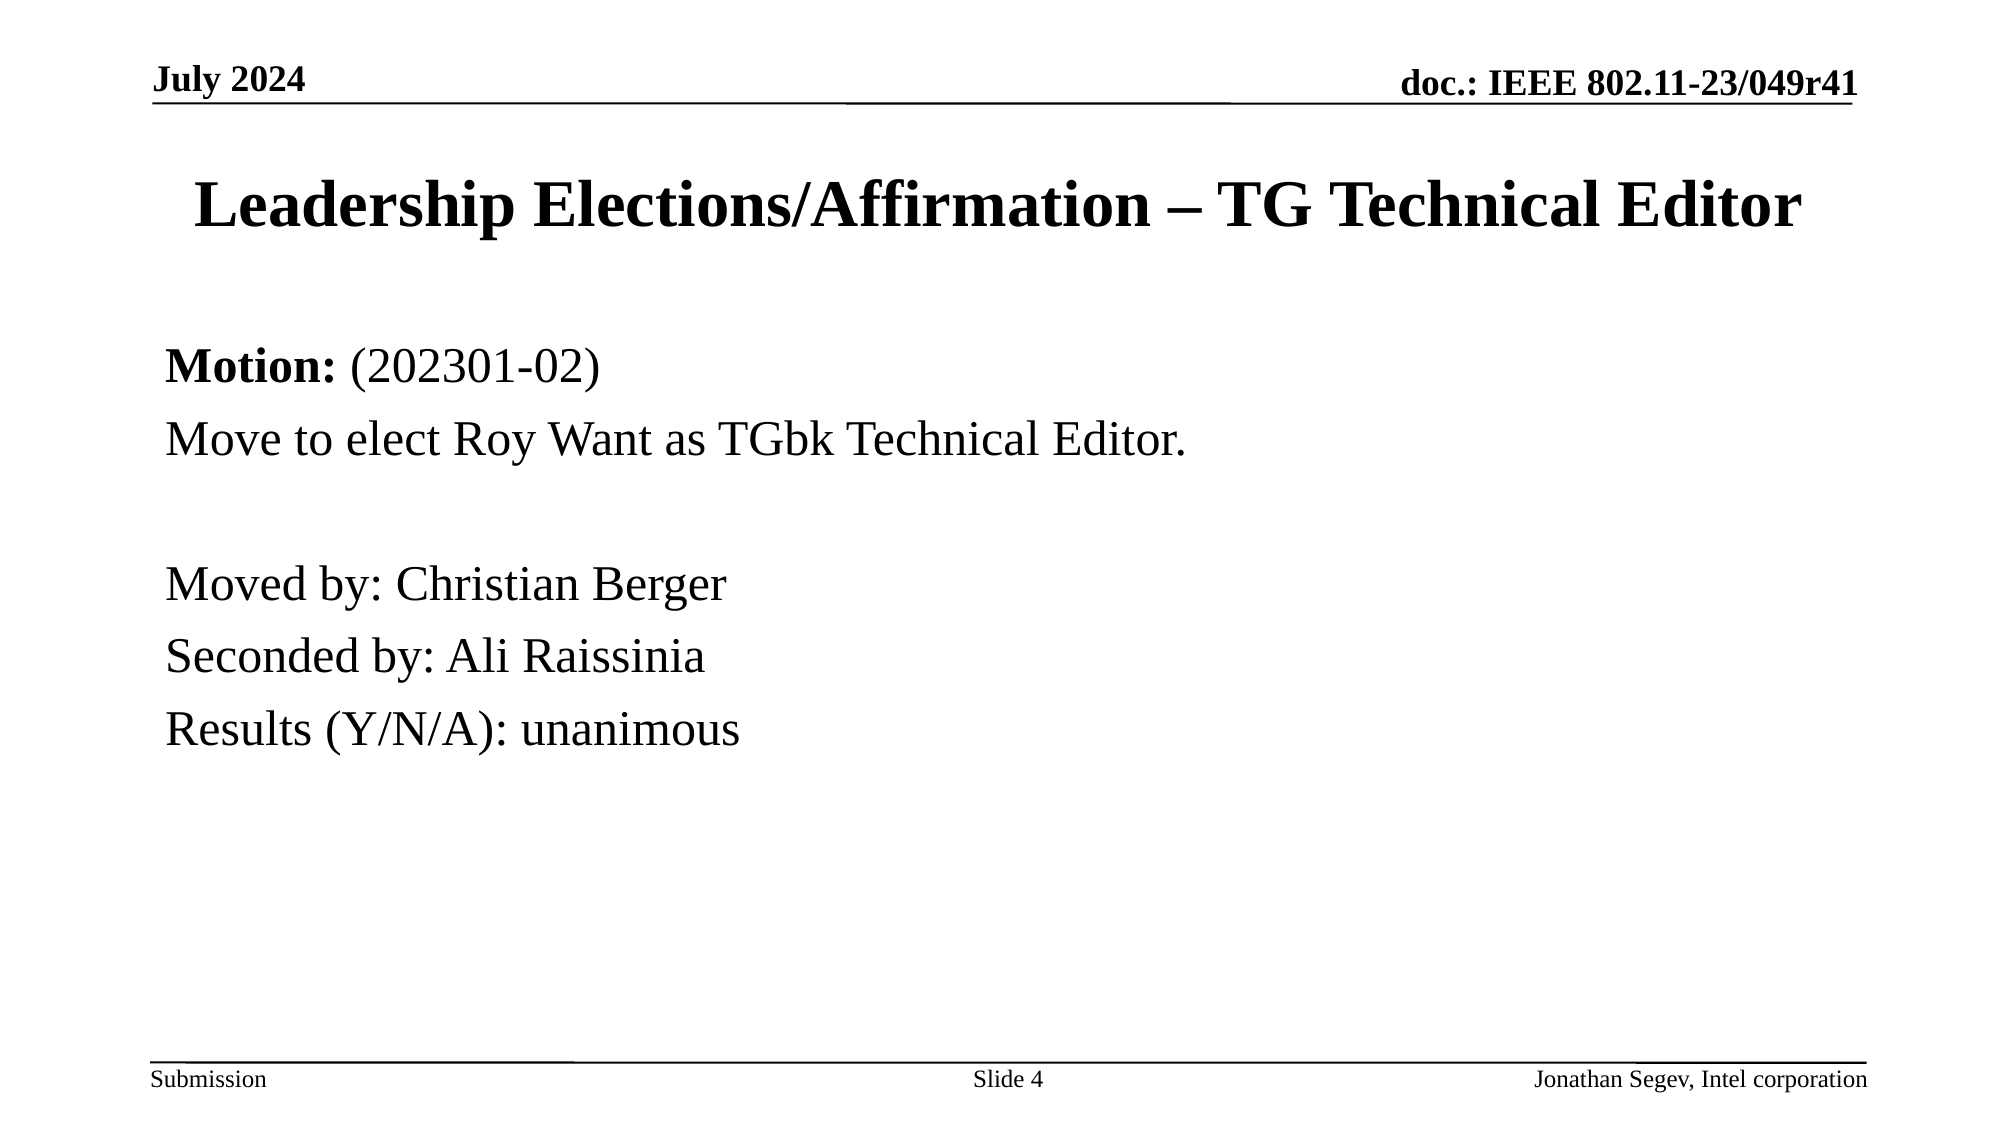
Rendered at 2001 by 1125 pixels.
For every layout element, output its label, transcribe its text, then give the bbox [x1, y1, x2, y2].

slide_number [152, 54, 563, 100]
title Leadership Elections/Affirmation – TG Technical Editor [149, 112, 1850, 288]
slide_number Slide 4 [950, 1061, 1067, 1123]
footer Jonathan Segev, Intel corporation [1171, 1061, 1869, 1093]
list Motion: (202301-02) Move to elect Roy Want as TGbk Technical Editor. Moved by: Christian Berger Seconded by: Ali Raissinia Results (Y/N/A): unanimous [149, 324, 1850, 1000]
